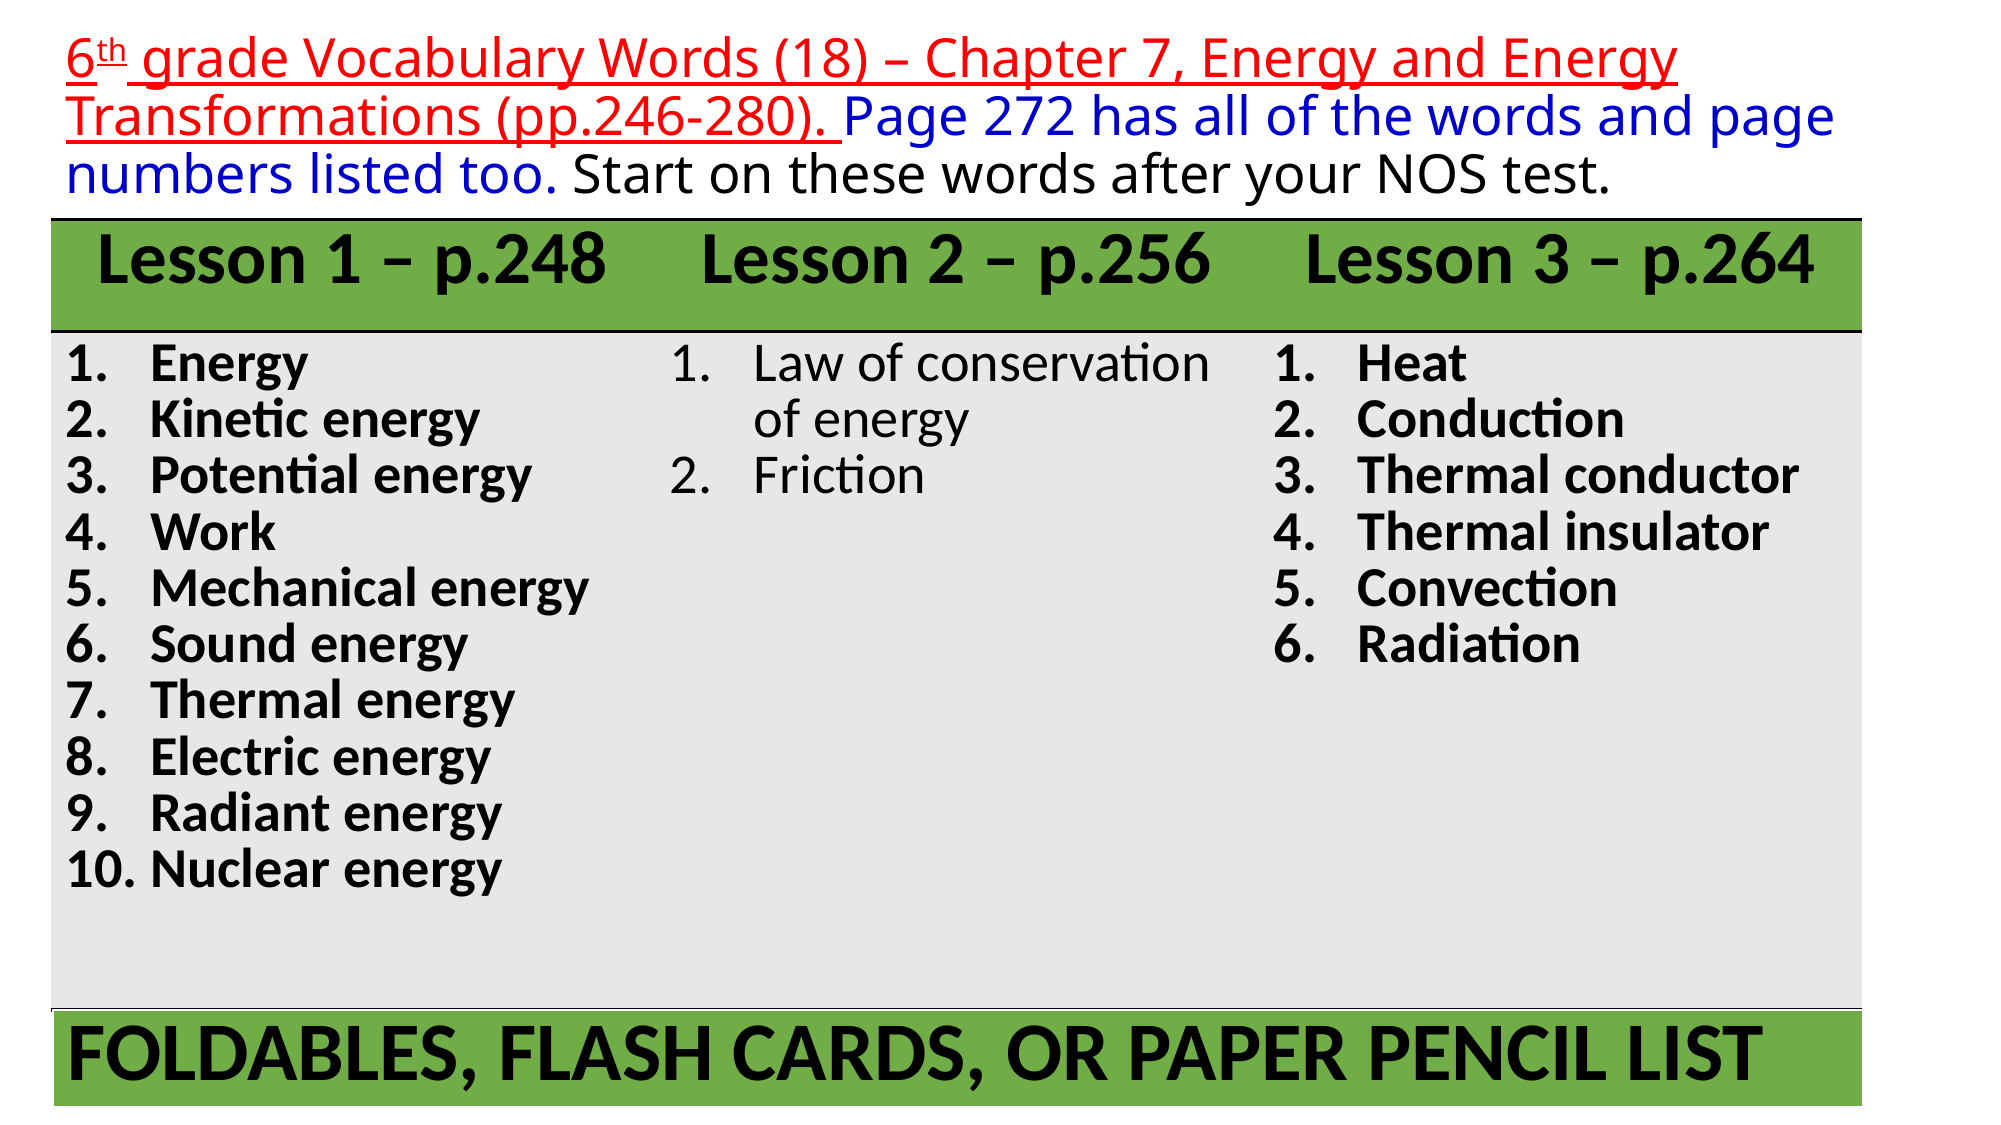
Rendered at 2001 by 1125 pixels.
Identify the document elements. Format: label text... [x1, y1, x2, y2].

table_cell Heat Conduction Thermal conductor Thermal insulator Convection Radiation [1259, 333, 1862, 1008]
title 6th grade Vocabulary Words (18) – Chapter 7, Energy and Energy Transformations (pp.246-280). Page 272 has all of the words and page numbers listed too. Start on these words after your NOS test. [50, 21, 1863, 216]
table_cell Law of conservation of energy Friction [655, 333, 1259, 1008]
table_header Lesson 3 – p.264 [1259, 221, 1862, 330]
table_cell Energy Kinetic energy Potential energy Work Mechanical energy Sound energy Thermal energy Electric energy Radiant energy Nuclear energy [51, 333, 655, 1008]
table_header Lesson 2 – p.256 [655, 221, 1259, 330]
table_header FOLDABLES, FLASH CARDS, OR PAPER PENCIL LIST [54, 1011, 1862, 1106]
table_header Lesson 1 – p.248 [51, 221, 655, 330]
